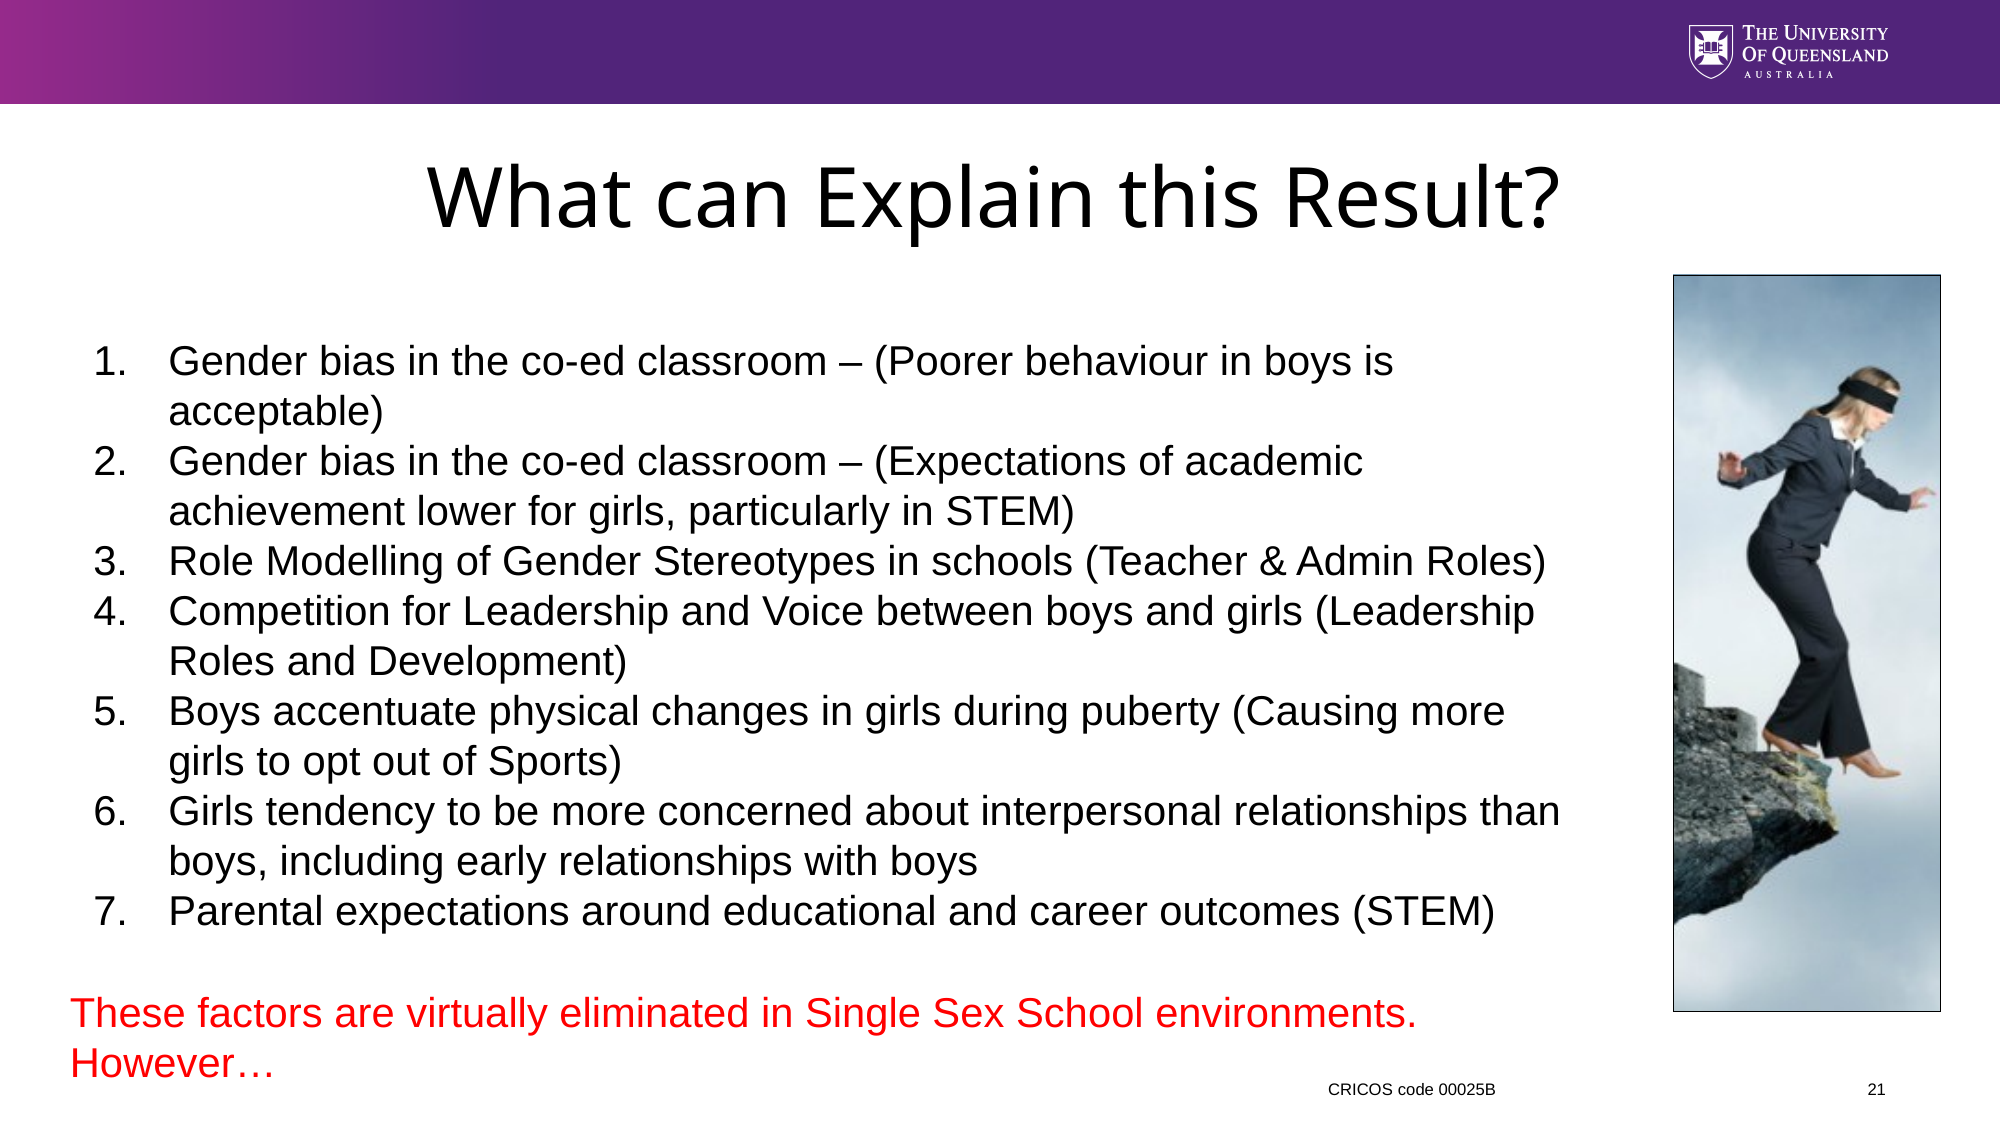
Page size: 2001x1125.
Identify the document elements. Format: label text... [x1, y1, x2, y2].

text_box What can Explain this Result? [232, 137, 1756, 244]
picture [1673, 274, 1941, 1012]
slide_number 21 [1838, 1069, 1886, 1109]
text_box These factors are virtually eliminated in Single Sex School environments. However… [55, 978, 1650, 1094]
picture [1689, 25, 1888, 79]
text_box Gender bias in the co-ed classroom – (Poorer behaviour in boys is acceptable) Gender bias in the co-ed classroom – (Expectations of academic achievement lower for girls, particularly in STEM) Role Modelling of Gender Stereotypes in schools (Teacher & Admin Roles) Competition for Leadership and Voice between boys and girls (Leadership Roles and Development) Boys accentuate physical changes in girls during puberty (Causing more girls to opt out of Sports) Girls tendency to be more concerned about interpersonal relationships than boys, including early relationships with boys Parental expectations around educational and career outcomes (STEM) [78, 326, 1603, 942]
